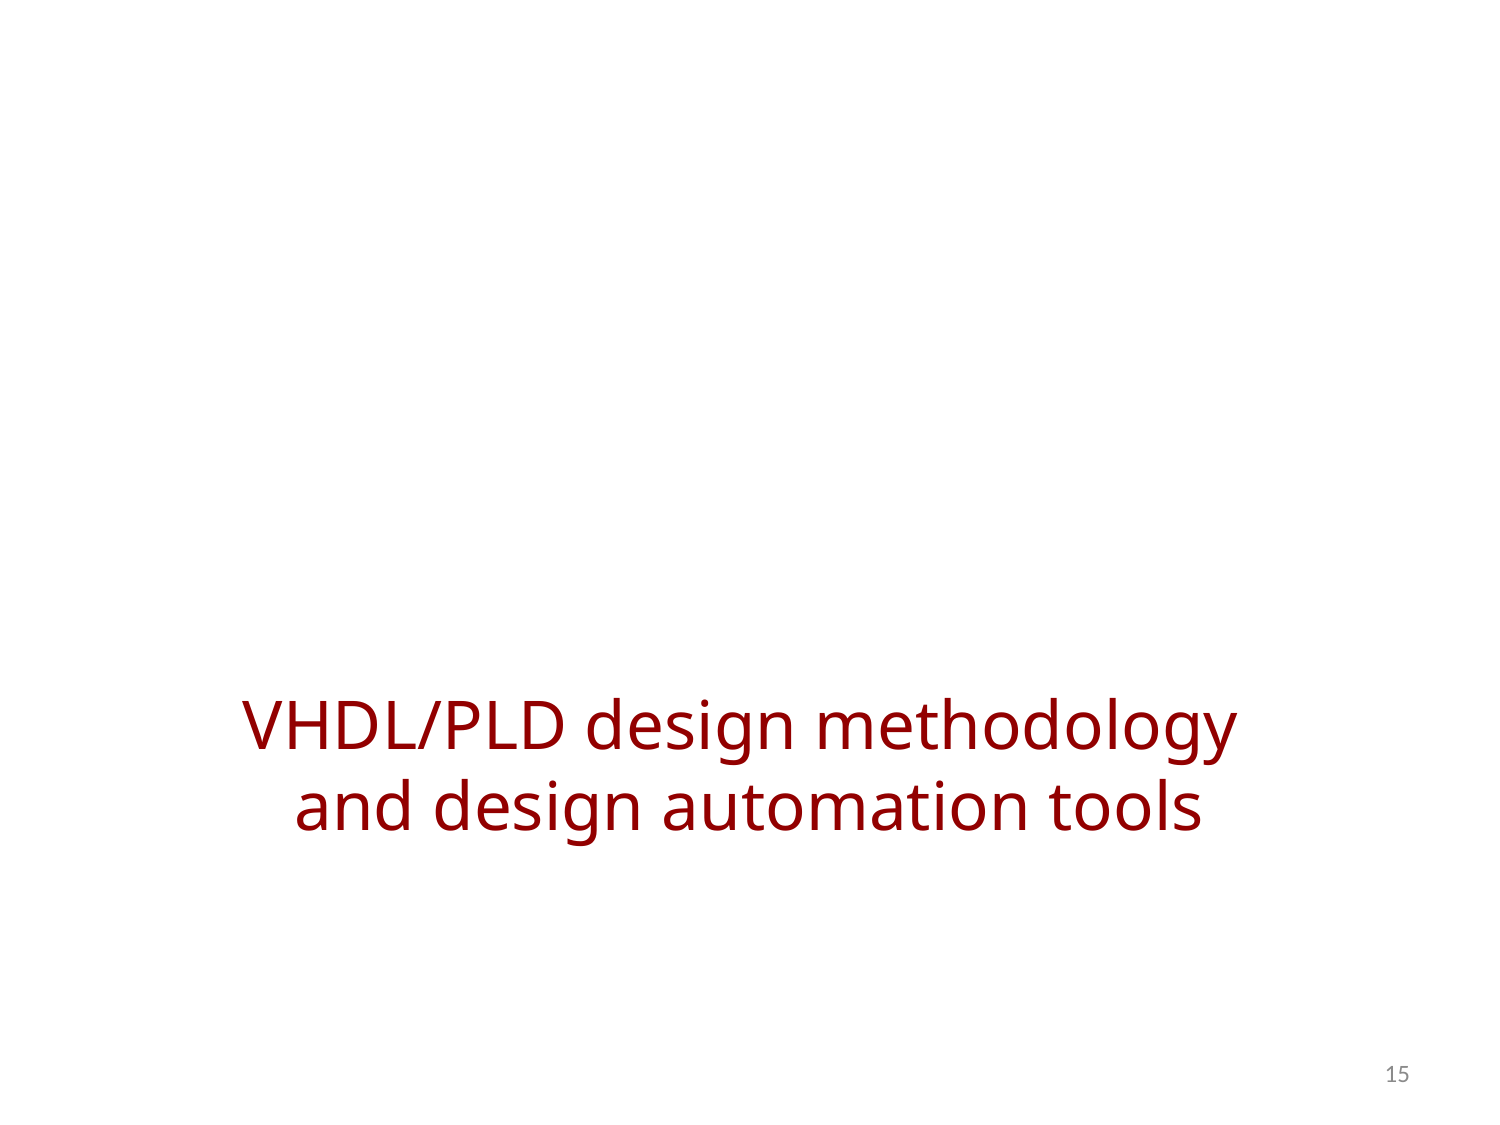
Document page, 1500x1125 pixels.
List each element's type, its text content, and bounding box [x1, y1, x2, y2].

slide_number 15 [1074, 1042, 1425, 1103]
text_box VHDL/PLD design methodology and design automation tools [0, 675, 1500, 917]
